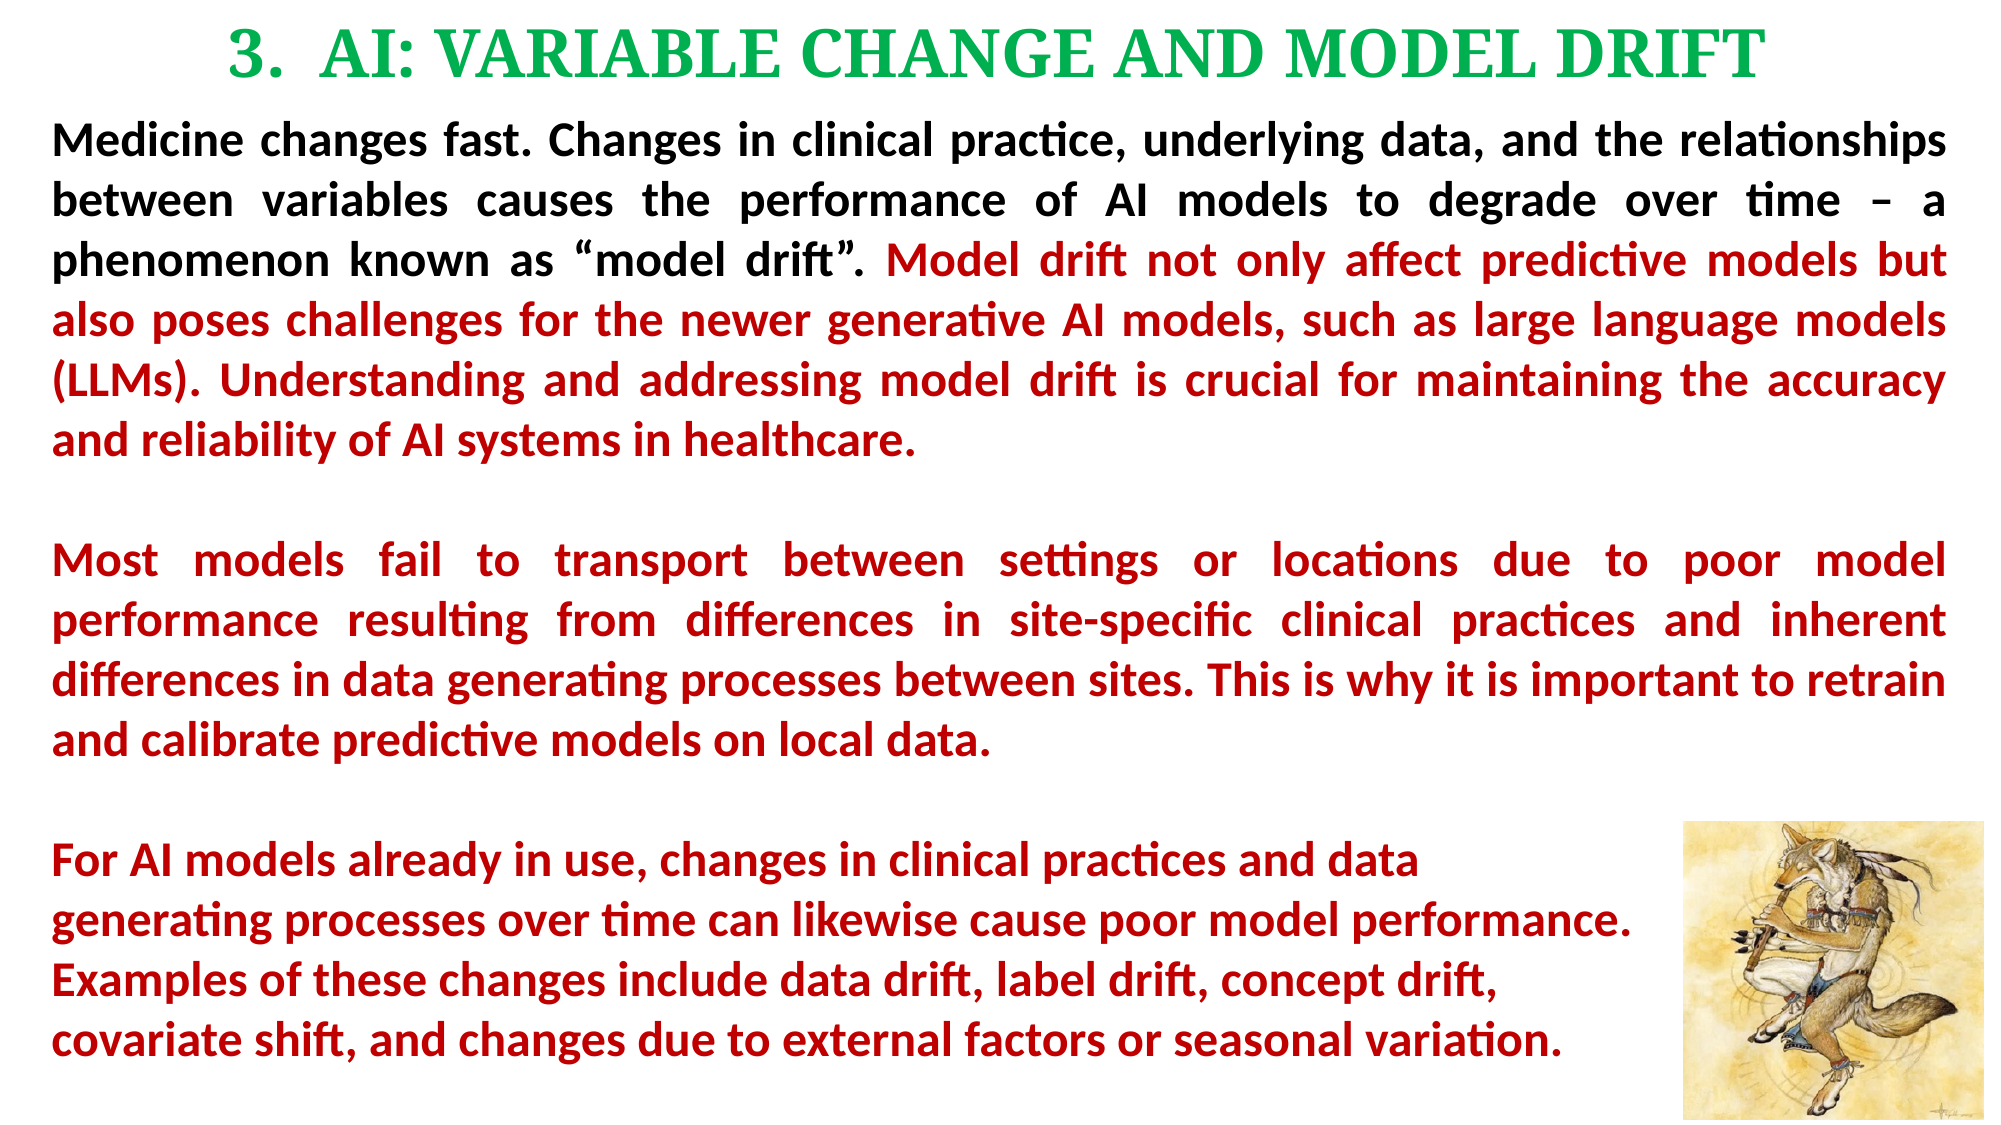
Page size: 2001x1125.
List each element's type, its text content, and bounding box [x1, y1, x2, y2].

text_box 3. AI: VARIABLE CHANGE AND MODEL DRIFT [50, 3, 1964, 99]
picture [1683, 821, 1984, 1120]
picture [616, 352, 1409, 798]
text_box Medicine changes fast. Changes in clinical practice, underlying data, and the relationships between variables causes the performance of AI models to degrade over time – a phenomenon known as “model drift”. Model drift not only affect predictive models but also poses challenges for the newer generative AI models, such as large language models (LLMs). Understanding and addressing model drift is crucial for maintaining the accuracy and reliability of AI systems in healthcare. Most models fail to transport between settings or locations due to poor model performance resulting from differences in site-specific clinical practices and inherent differences in data generating processes between sites. This is why it is important to retrain and calibrate predictive models on local data. For AI models already in use, changes in clinical practices and data generating processes over time can likewise cause poor model performance. Examples of these changes include data drift, label drift, concept drift, covariate shift, and changes due to external factors or seasonal variation. [36, 99, 1964, 1075]
